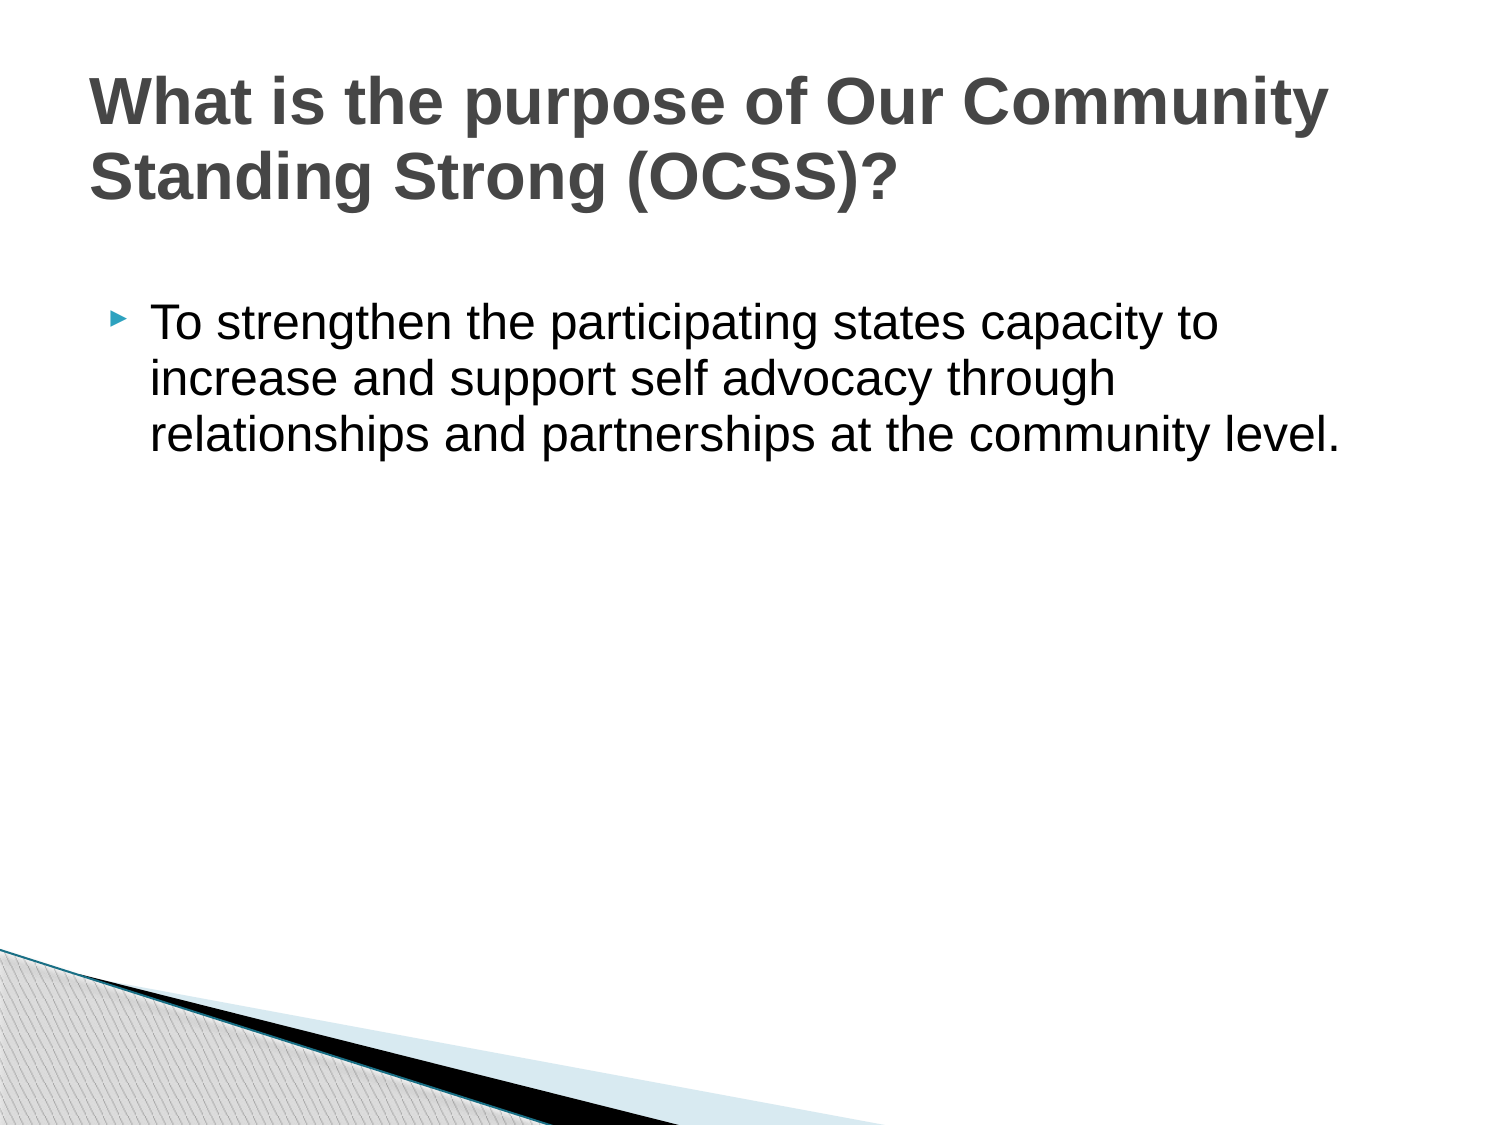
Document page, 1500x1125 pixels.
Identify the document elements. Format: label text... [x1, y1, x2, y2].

list To strengthen the participating states capacity to increase and support self advocacy through relationships and partnerships at the community level. [75, 287, 1425, 986]
title What is the purpose of Our Community Standing Strong (OCSS)? [75, 45, 1425, 233]
